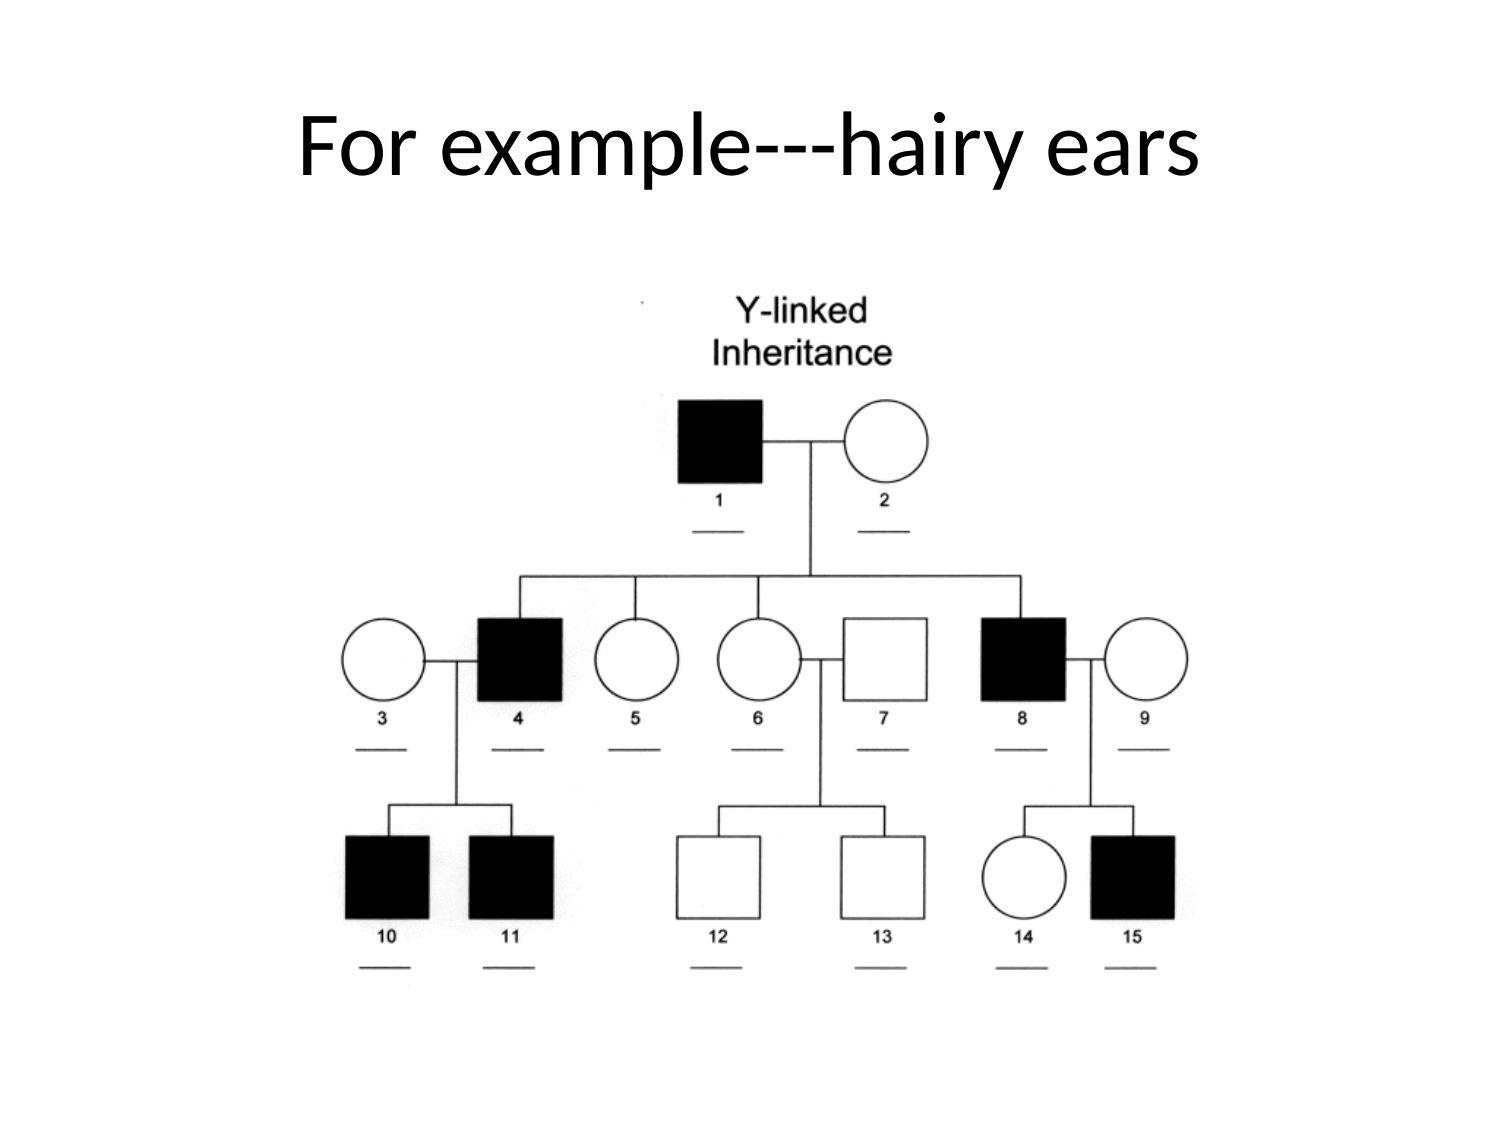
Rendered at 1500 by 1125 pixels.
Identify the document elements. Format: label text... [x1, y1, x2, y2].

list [74, 262, 1426, 1006]
title For example---hairy ears [75, 45, 1425, 233]
